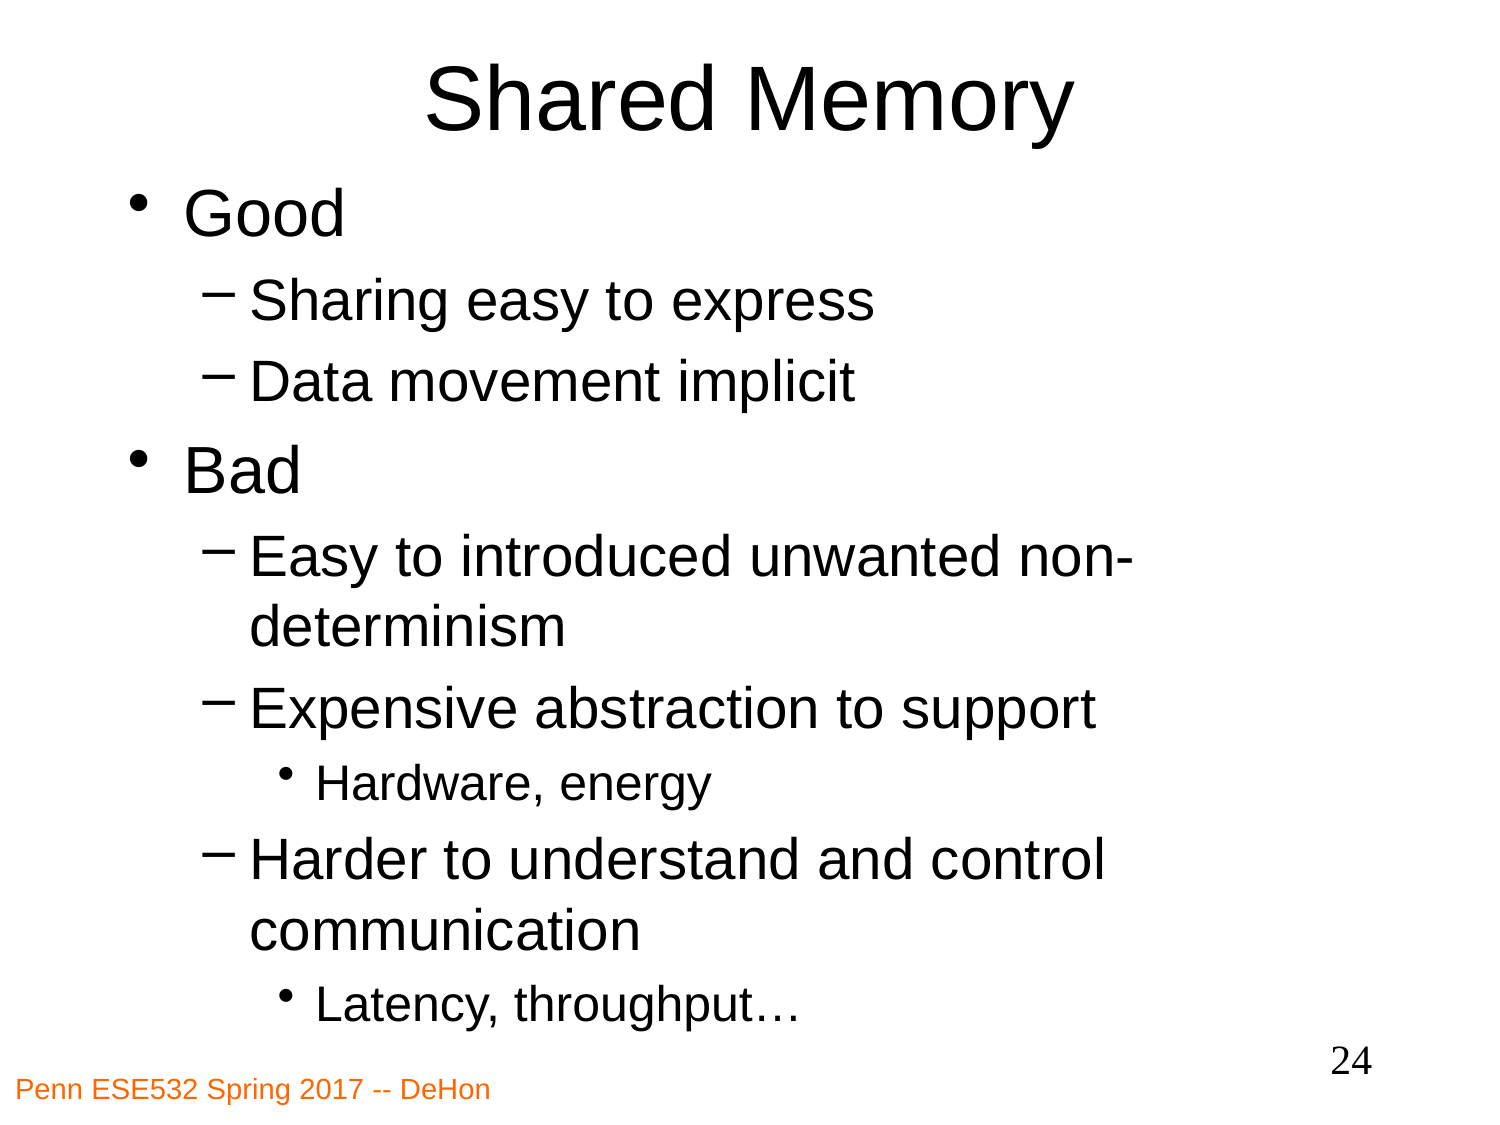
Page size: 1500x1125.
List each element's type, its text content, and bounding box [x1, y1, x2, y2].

slide_number 24 [1074, 1024, 1388, 1101]
slide_number Penn ESE532 Spring 2017 -- DeHon [0, 1062, 688, 1125]
title Shared Memory [112, 0, 1388, 162]
list Good Sharing easy to express Data movement implicit Bad Easy to introduced unwanted non-determinism Expensive abstraction to support Hardware, energy Harder to understand and control communication Latency, throughput… [112, 162, 1388, 913]
